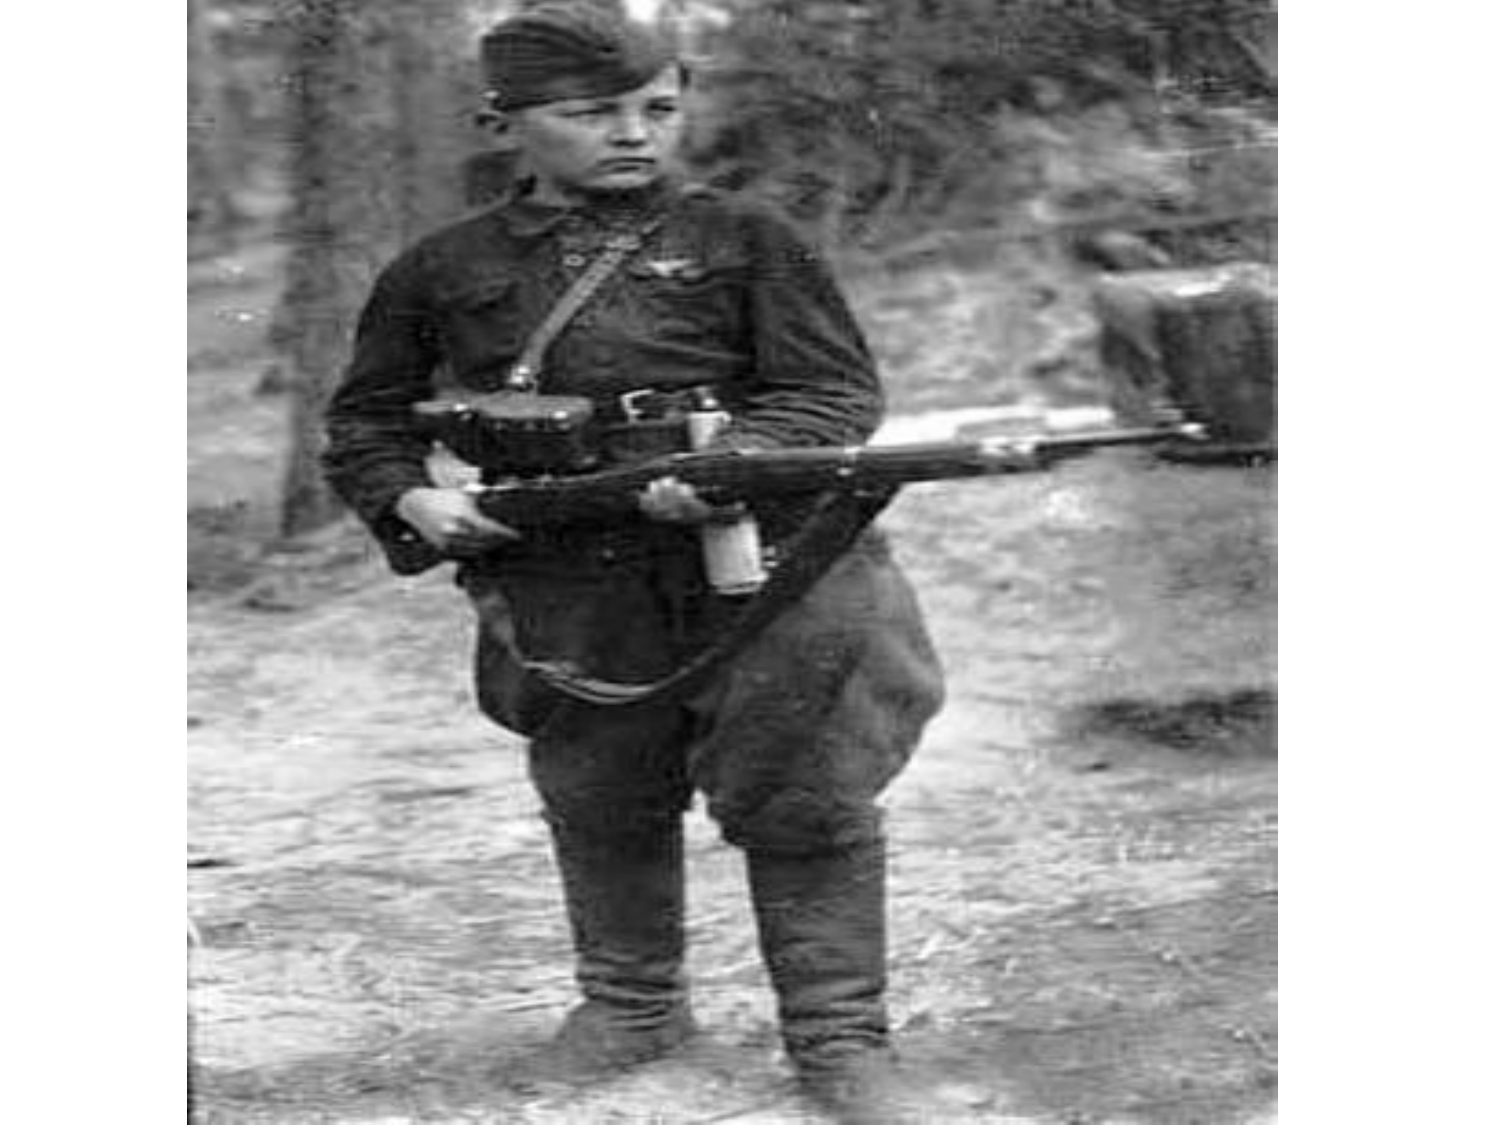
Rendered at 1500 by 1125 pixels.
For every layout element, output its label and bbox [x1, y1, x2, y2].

picture [187, 0, 1278, 1125]
